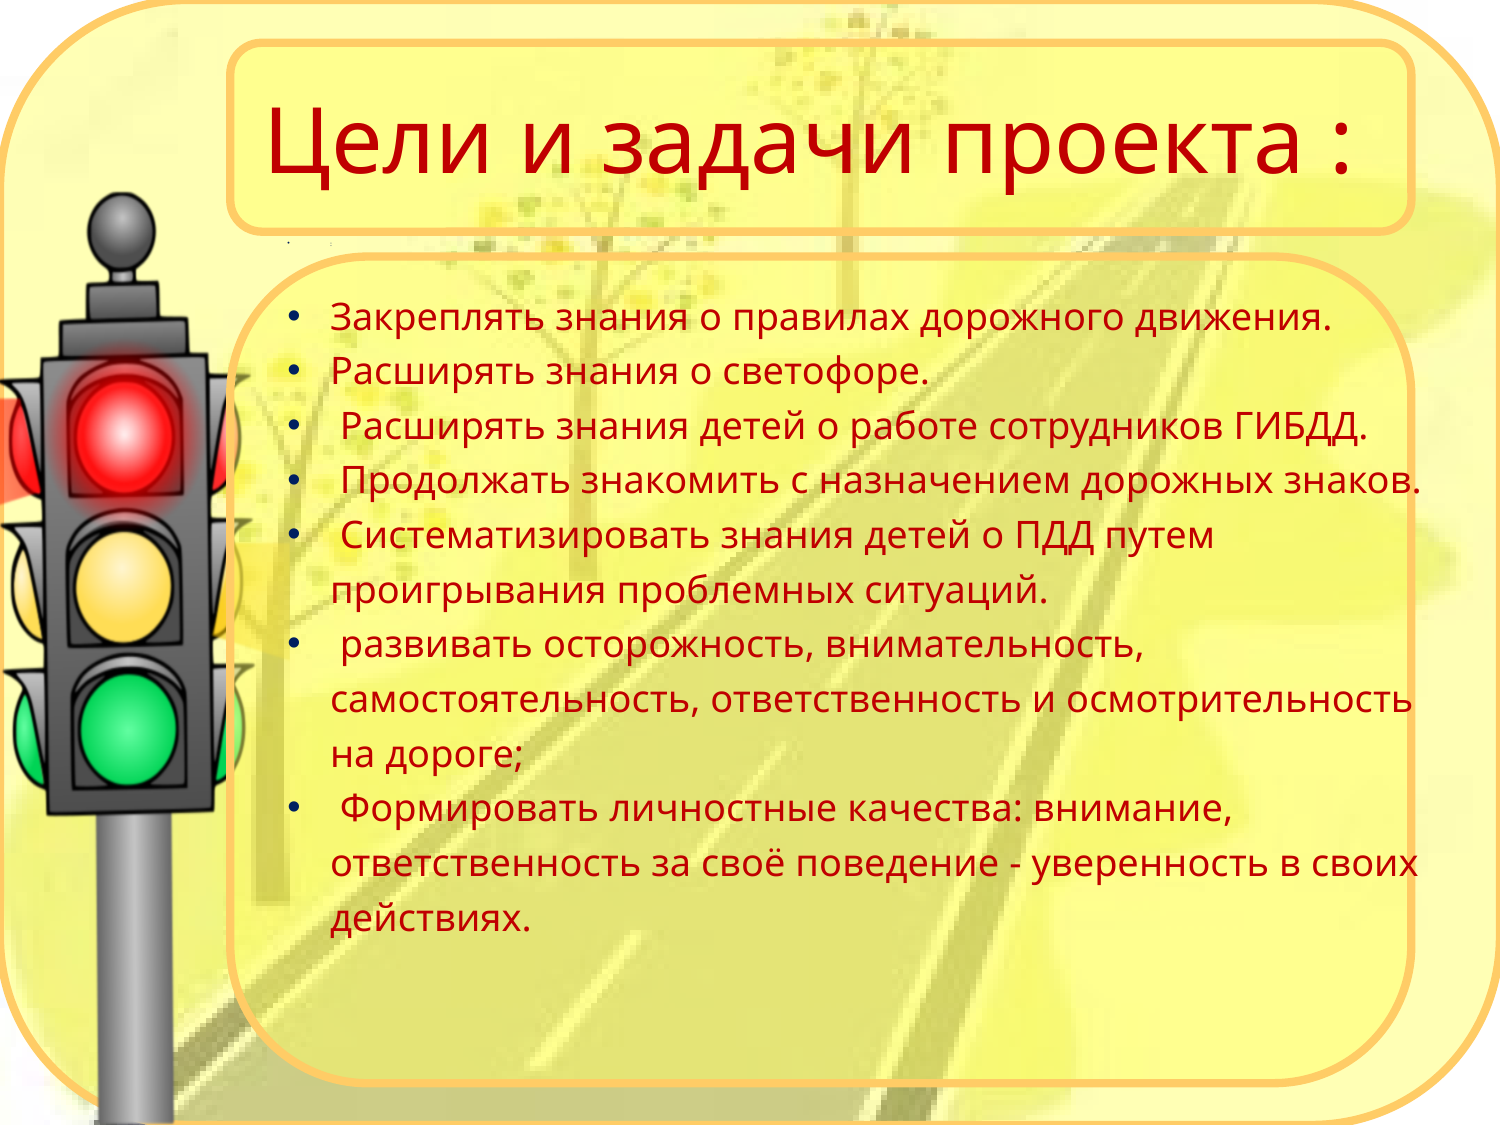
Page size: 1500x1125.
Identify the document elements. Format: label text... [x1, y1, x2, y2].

picture [1357, 0, 1500, 143]
picture [1357, 982, 1500, 1125]
text_box Цели и задачи проекта : [218, 42, 1400, 232]
text_box : Закреплять знания о правилах дорожного движения. Расширять знания о светофоре. Расширять знания детей о работе сотрудников ГИБДД. Продолжать знакомить с назначением дорожных знаков. Систематизировать знания детей о ПДД путем проигрывания проблемных ситуаций. развивать осторожность, внимательность, самостоятельность, ответственность и осмотрительность на дороге; Формировать личностные качества: внимание, ответственность за своё поведение - уверенность в своих действиях. [272, 231, 1456, 975]
picture [0, 0, 143, 143]
picture [0, 190, 290, 1125]
